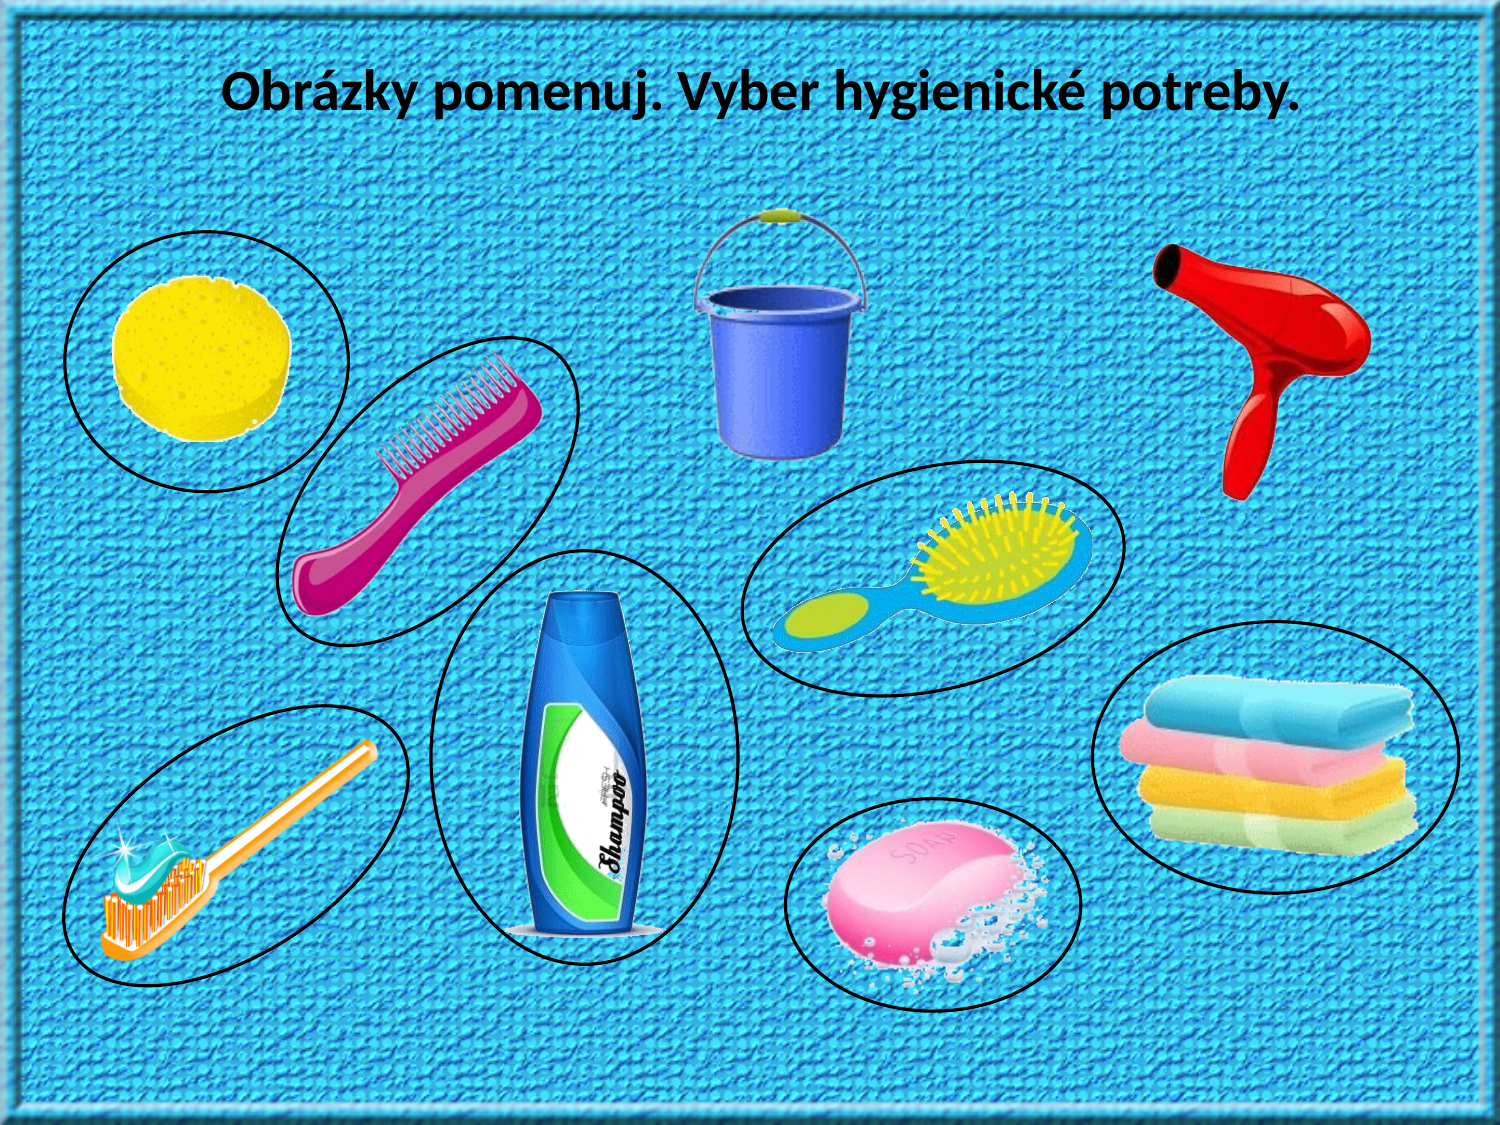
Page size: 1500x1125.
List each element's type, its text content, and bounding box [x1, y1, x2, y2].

text_box [1177, 872, 1374, 894]
text_box [1096, 588, 1113, 611]
text_box [526, 949, 643, 965]
text_box [785, 876, 791, 934]
text_box [64, 231, 349, 492]
text_box [851, 461, 1125, 549]
title Obrázky pomenuj. Vyber hygienické potreby. [206, 42, 1341, 130]
text_box [344, 337, 579, 445]
text_box [674, 589, 739, 925]
text_box [1092, 721, 1099, 794]
text_box [1427, 680, 1459, 834]
text_box [1073, 870, 1081, 939]
text_box [430, 588, 497, 927]
picture [0, 0, 1500, 1125]
text_box [1138, 621, 1413, 667]
text_box [742, 588, 1028, 696]
text_box [63, 854, 83, 965]
text_box [277, 587, 476, 646]
text_box [390, 727, 409, 836]
